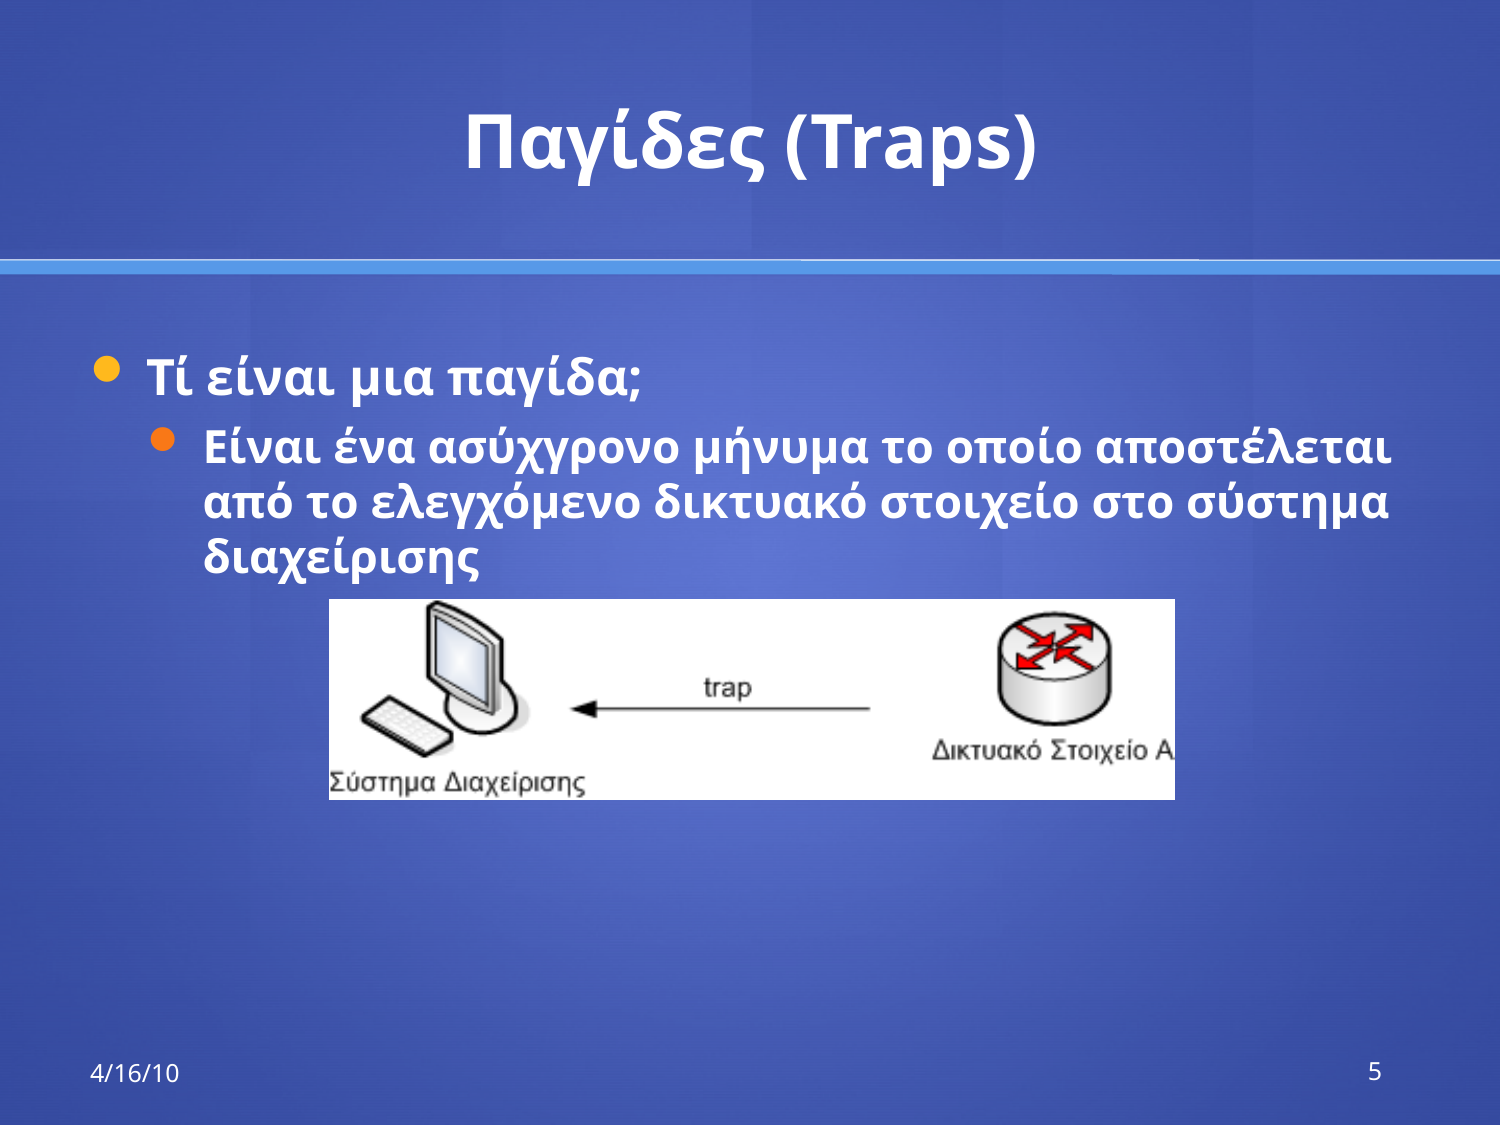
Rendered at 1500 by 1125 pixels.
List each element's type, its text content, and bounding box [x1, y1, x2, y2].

picture [328, 598, 1177, 802]
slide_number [75, 1042, 425, 1103]
title Παγίδες (Traps) [75, 45, 1425, 233]
slide_number 5 [1325, 1042, 1425, 1103]
list Τί είναι μια παγίδα; Είναι ένα ασύχγρονο μήνυμα το οποίο αποστέλεται από το ελεγχόμενο δικτυακό στοιχείο στο σύστημα διαχείρισης [75, 337, 1425, 988]
